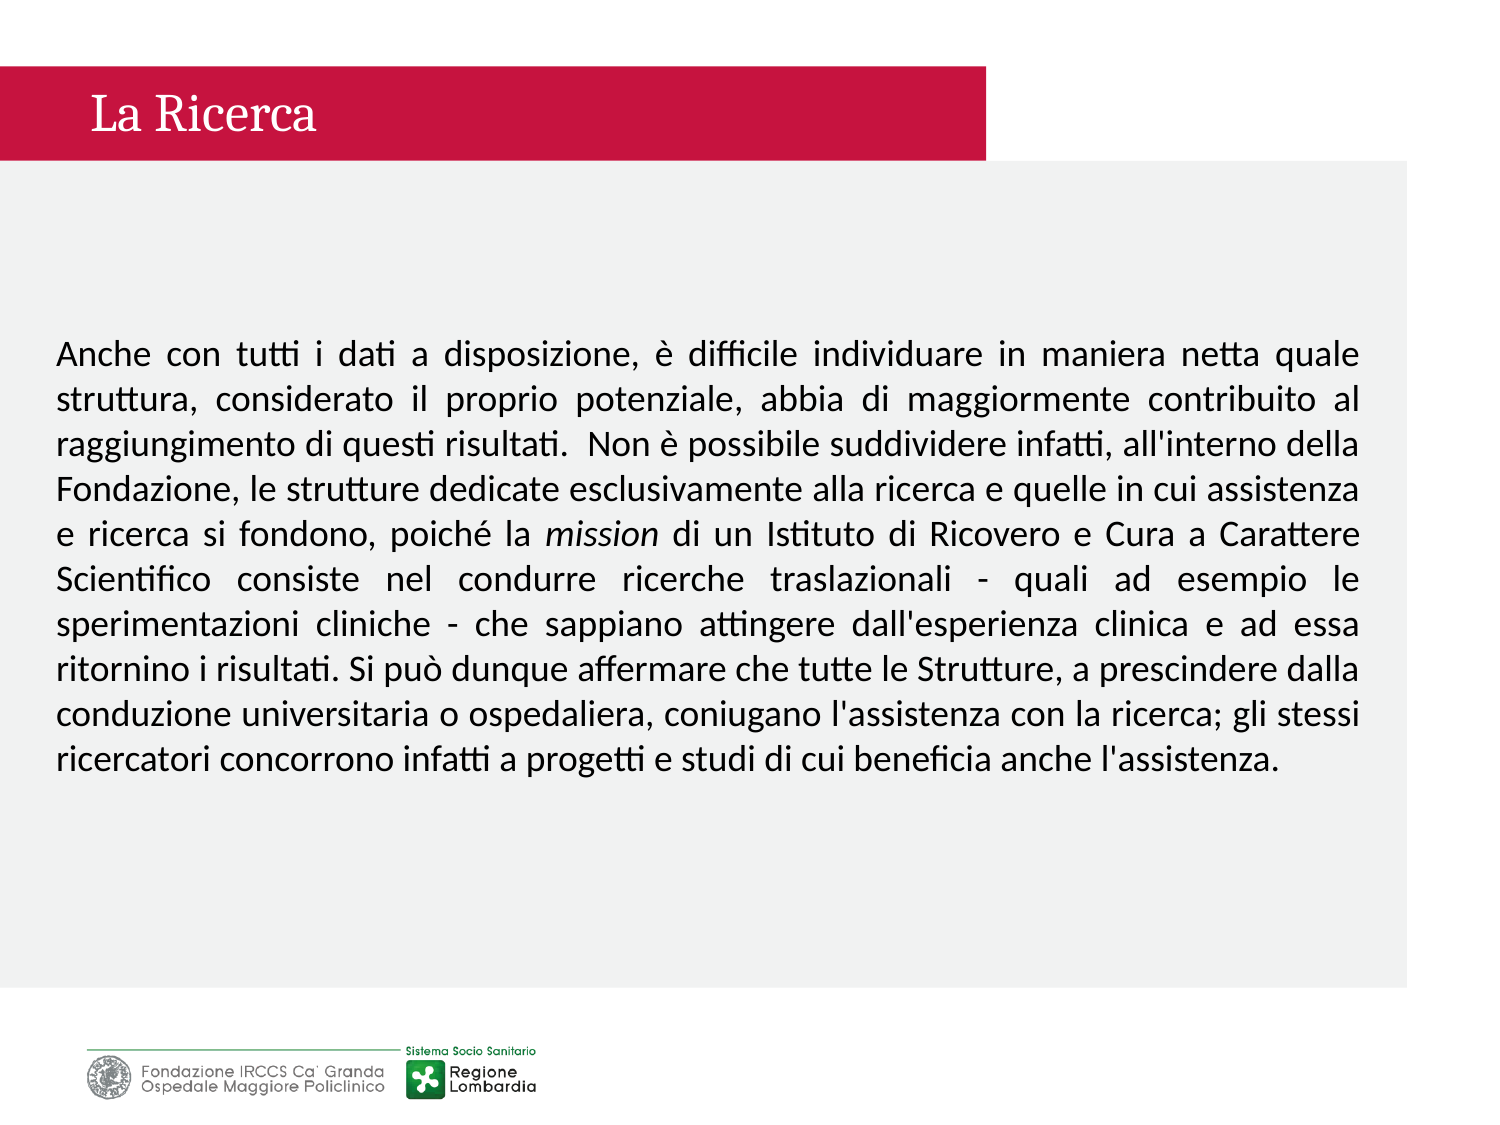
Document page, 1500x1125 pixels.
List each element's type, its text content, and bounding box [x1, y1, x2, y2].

text_box La Ricerca [76, 66, 849, 131]
text_box [76, 206, 1400, 870]
text_box [0, 64, 988, 163]
picture [84, 1036, 538, 1115]
text_box [0, 159, 1409, 990]
text_box Anche con tutti i dati a disposizione, è difficile individuare in maniera netta quale struttura, considerato il proprio potenziale, abbia di maggiormente contribuito al raggiungimento di questi risultati. Non è possibile suddividere infatti, all'interno della Fondazione, le strutture dedicate esclusivamente alla ricerca e quelle in cui assistenza e ricerca si fondono, poiché la mission di un Istituto di Ricovero e Cura a Carattere Scientifico consiste nel condurre ricerche traslazionali - quali ad esempio le sperimentazioni cliniche - che sappiano attingere dall'esperienza clinica e ad essa ritornino i risultati. Si può dunque affermare che tutte le Strutture, a prescindere dalla conduzione universitaria o ospedaliera, coniugano l'assistenza con la ricerca; gli stessi ricercatori concorrono infatti a progetti e studi di cui beneficia anche l'assistenza. [41, 231, 1377, 953]
